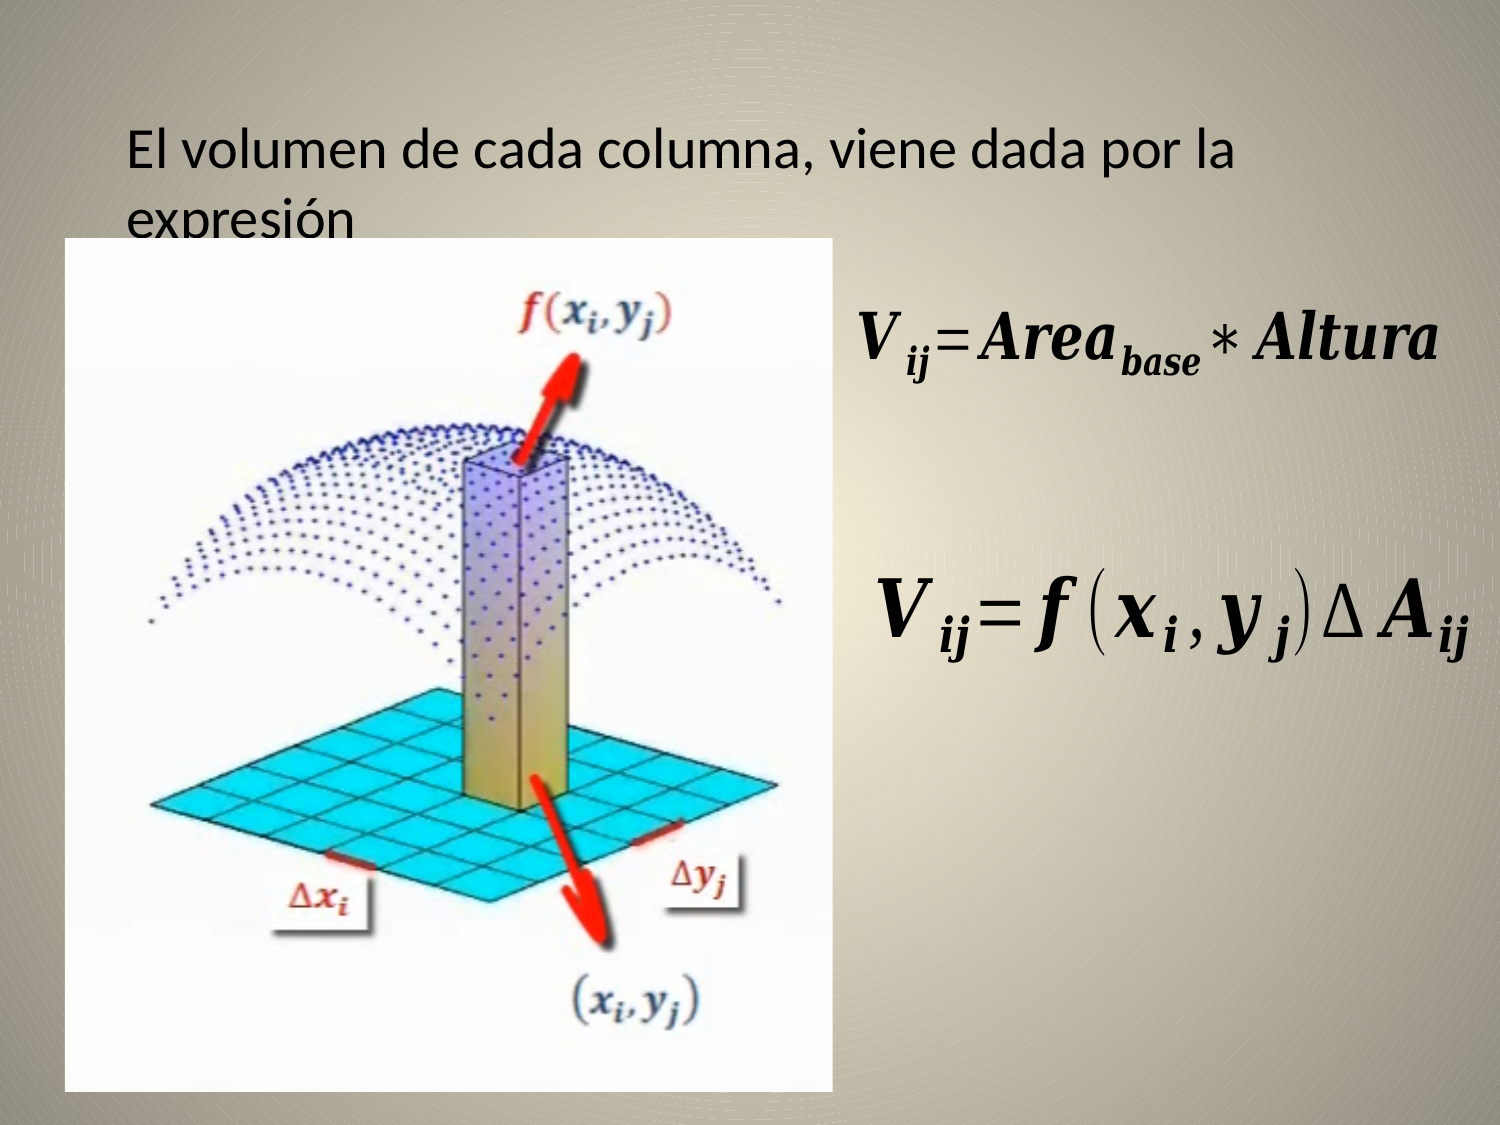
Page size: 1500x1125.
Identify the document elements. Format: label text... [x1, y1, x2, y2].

text_box El volumen de cada columna, viene dada por la expresión [112, 102, 1471, 258]
picture [64, 238, 833, 1092]
